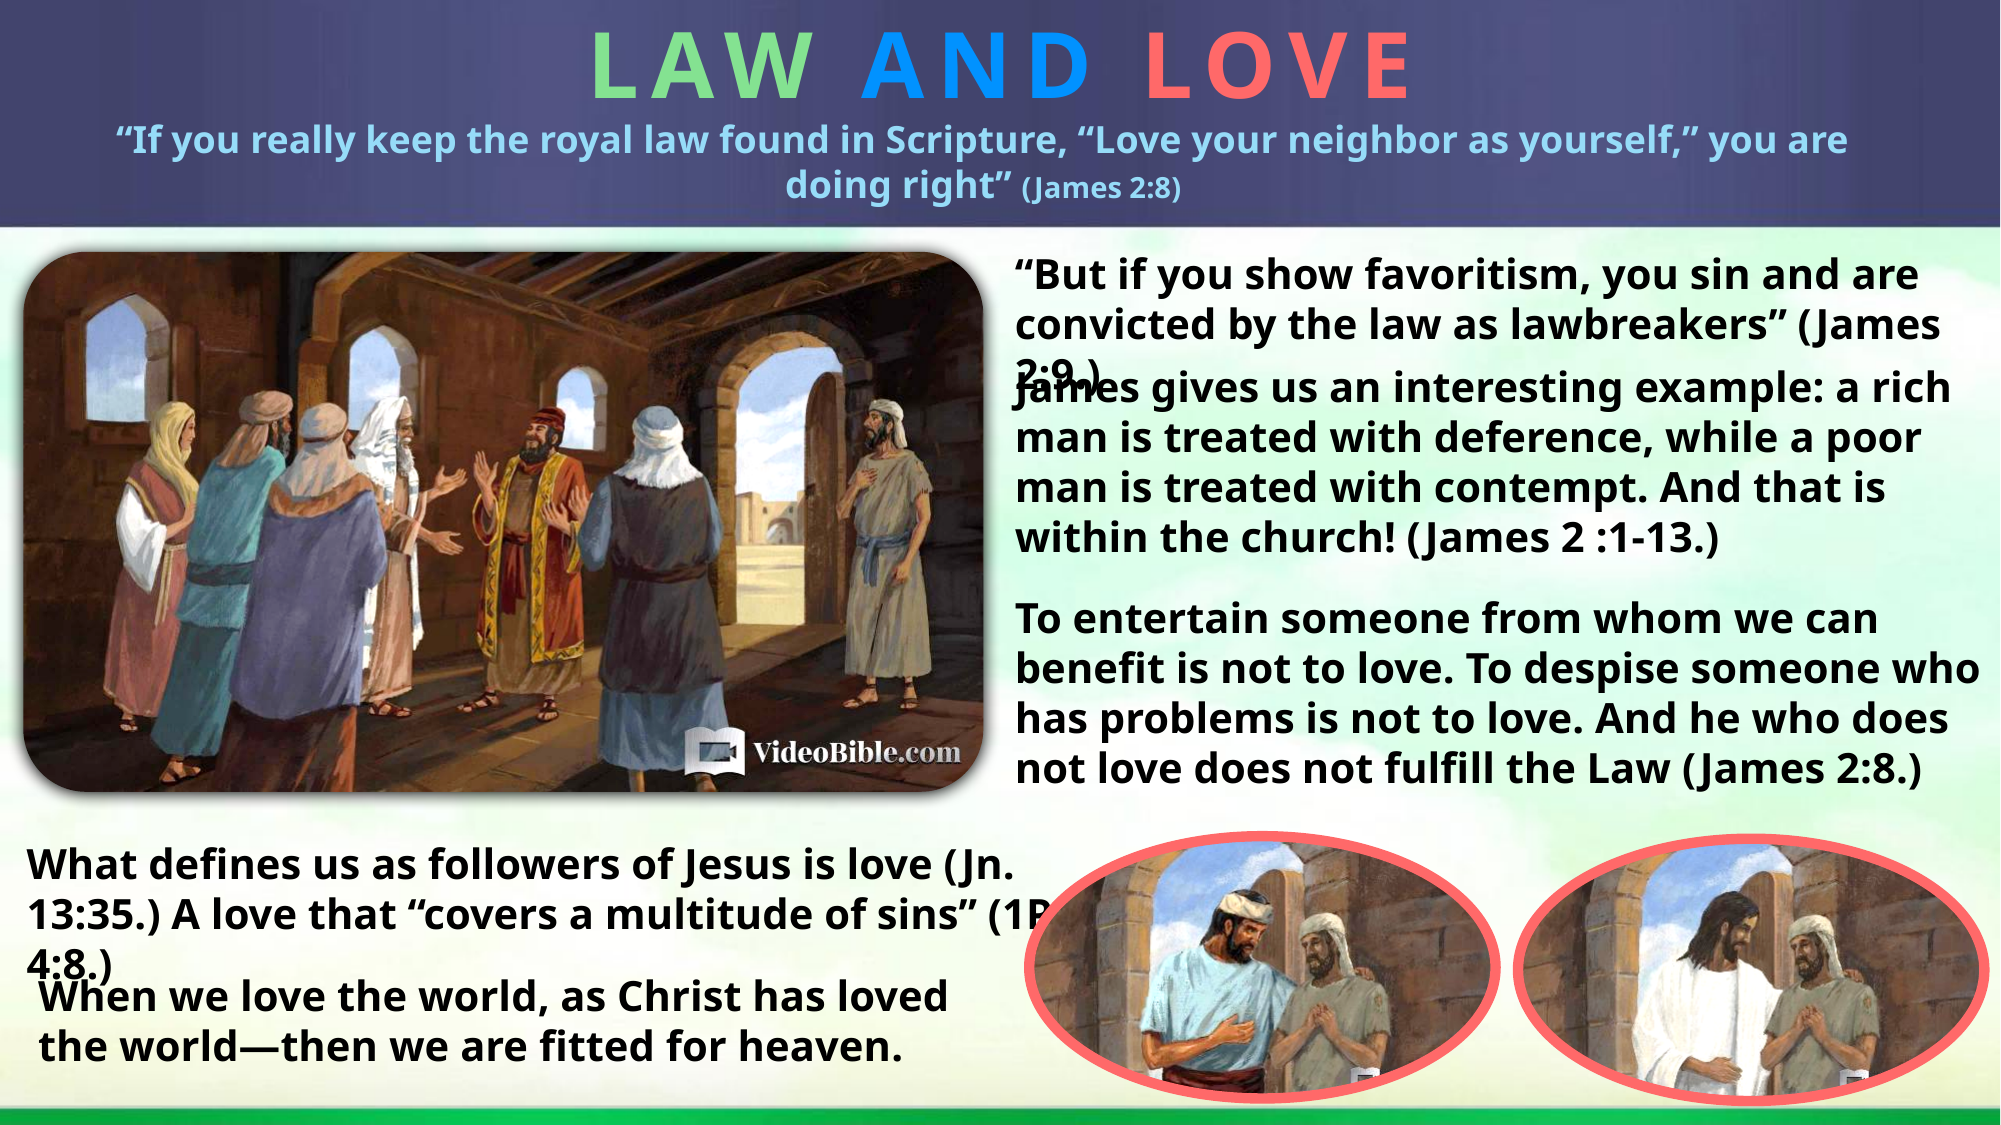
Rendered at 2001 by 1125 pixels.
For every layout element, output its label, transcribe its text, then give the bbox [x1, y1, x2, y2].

text_box LAW AND LOVE [0, 0, 2000, 125]
text_box “If you really keep the royal law found in Scripture, “Love your neighbor as yourself,” you are doing right” (James 2:8) [70, 109, 1897, 214]
text_box “But if you show favoritism, you sin and are convicted by the law as lawbreakers” (James 2:9.) [999, 240, 2000, 352]
text_box James gives us an interesting example: a rich man is treated with deference, while a poor man is treated with contempt. And that is within the church! (James 2 :1-13.) [999, 352, 2000, 568]
text_box What defines us as followers of Jesus is love (Jn. 13:35.) A love that “covers a multitude of sins” (1P. 4:8.) [11, 830, 1086, 996]
picture [0, 0, 2001, 1125]
text_box When we love the world, as Christ has loved the world—then we are fitted for heaven. [23, 961, 1028, 1077]
text_box To entertain someone from whom we can benefit is not to love. To despise someone who has problems is not to love. And he who does not love does not fulfill the Law (James 2:8.) [999, 584, 2000, 800]
